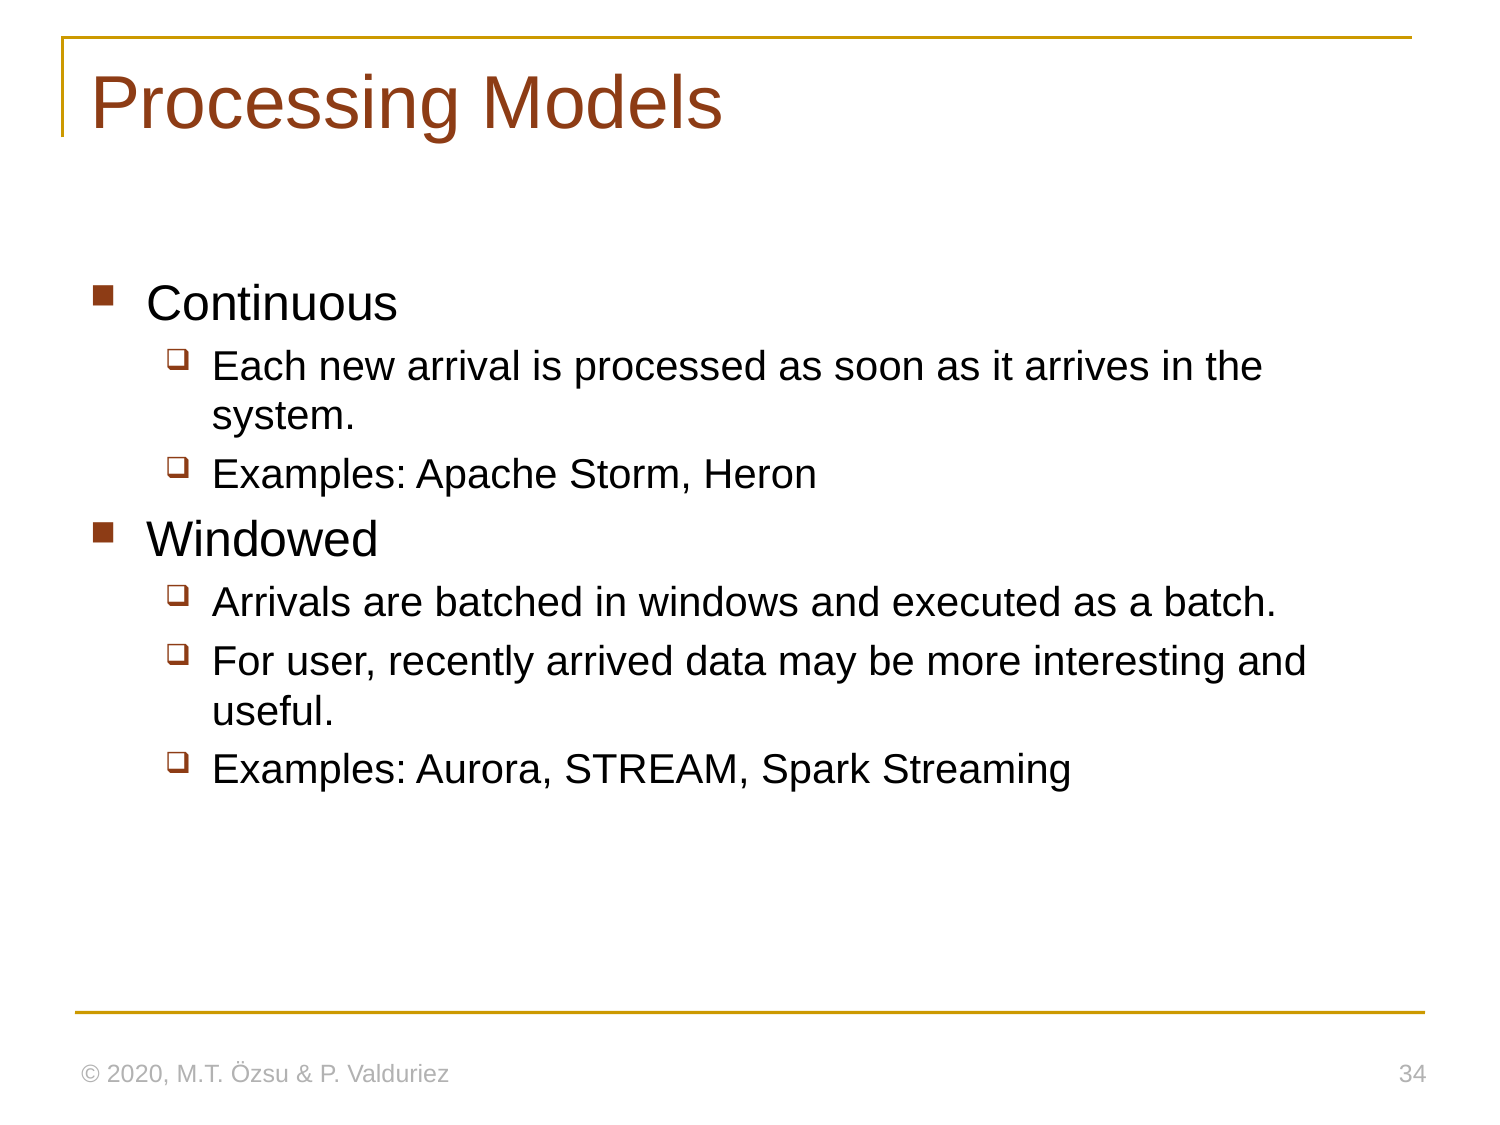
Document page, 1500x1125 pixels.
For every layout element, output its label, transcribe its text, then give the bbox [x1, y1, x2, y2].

footer © 2020, M.T. Özsu & P. Valduriez [66, 1042, 573, 1103]
slide_number 34 [1104, 1042, 1442, 1103]
list Continuous Each new arrival is processed as soon as it arrives in the system. Examples: Apache Storm, Heron Windowed Arrivals are batched in windows and executed as a batch. For user, recently arrived data may be more interesting and useful. Examples: Aurora, STREAM, Spark Streaming [74, 262, 1426, 1006]
title Processing Models [74, 45, 1426, 233]
